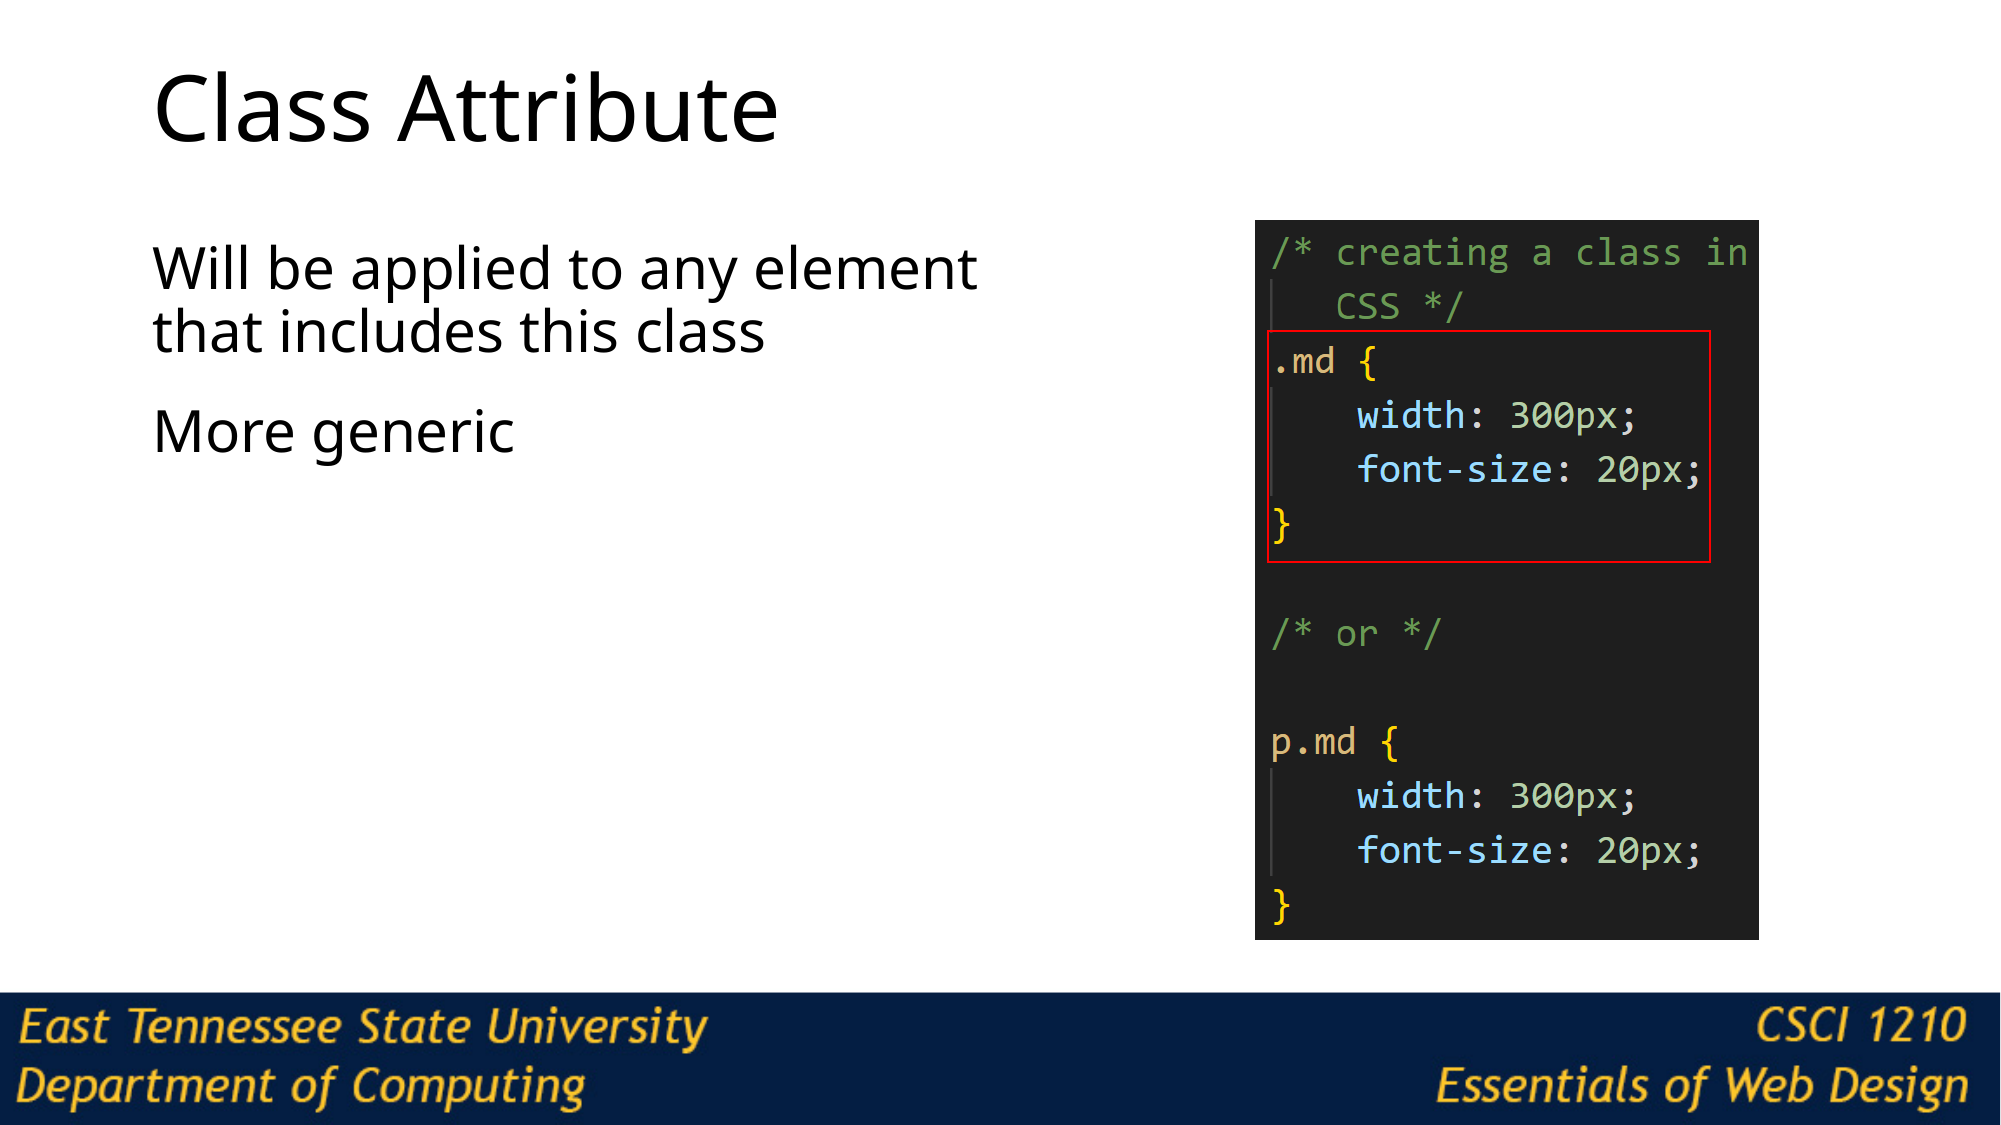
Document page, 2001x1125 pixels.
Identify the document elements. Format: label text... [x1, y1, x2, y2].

title Class Attribute [137, 3, 1863, 221]
list Will be applied to any element that includes this class More generic [137, 232, 1103, 869]
picture [0, 0, 2001, 1125]
